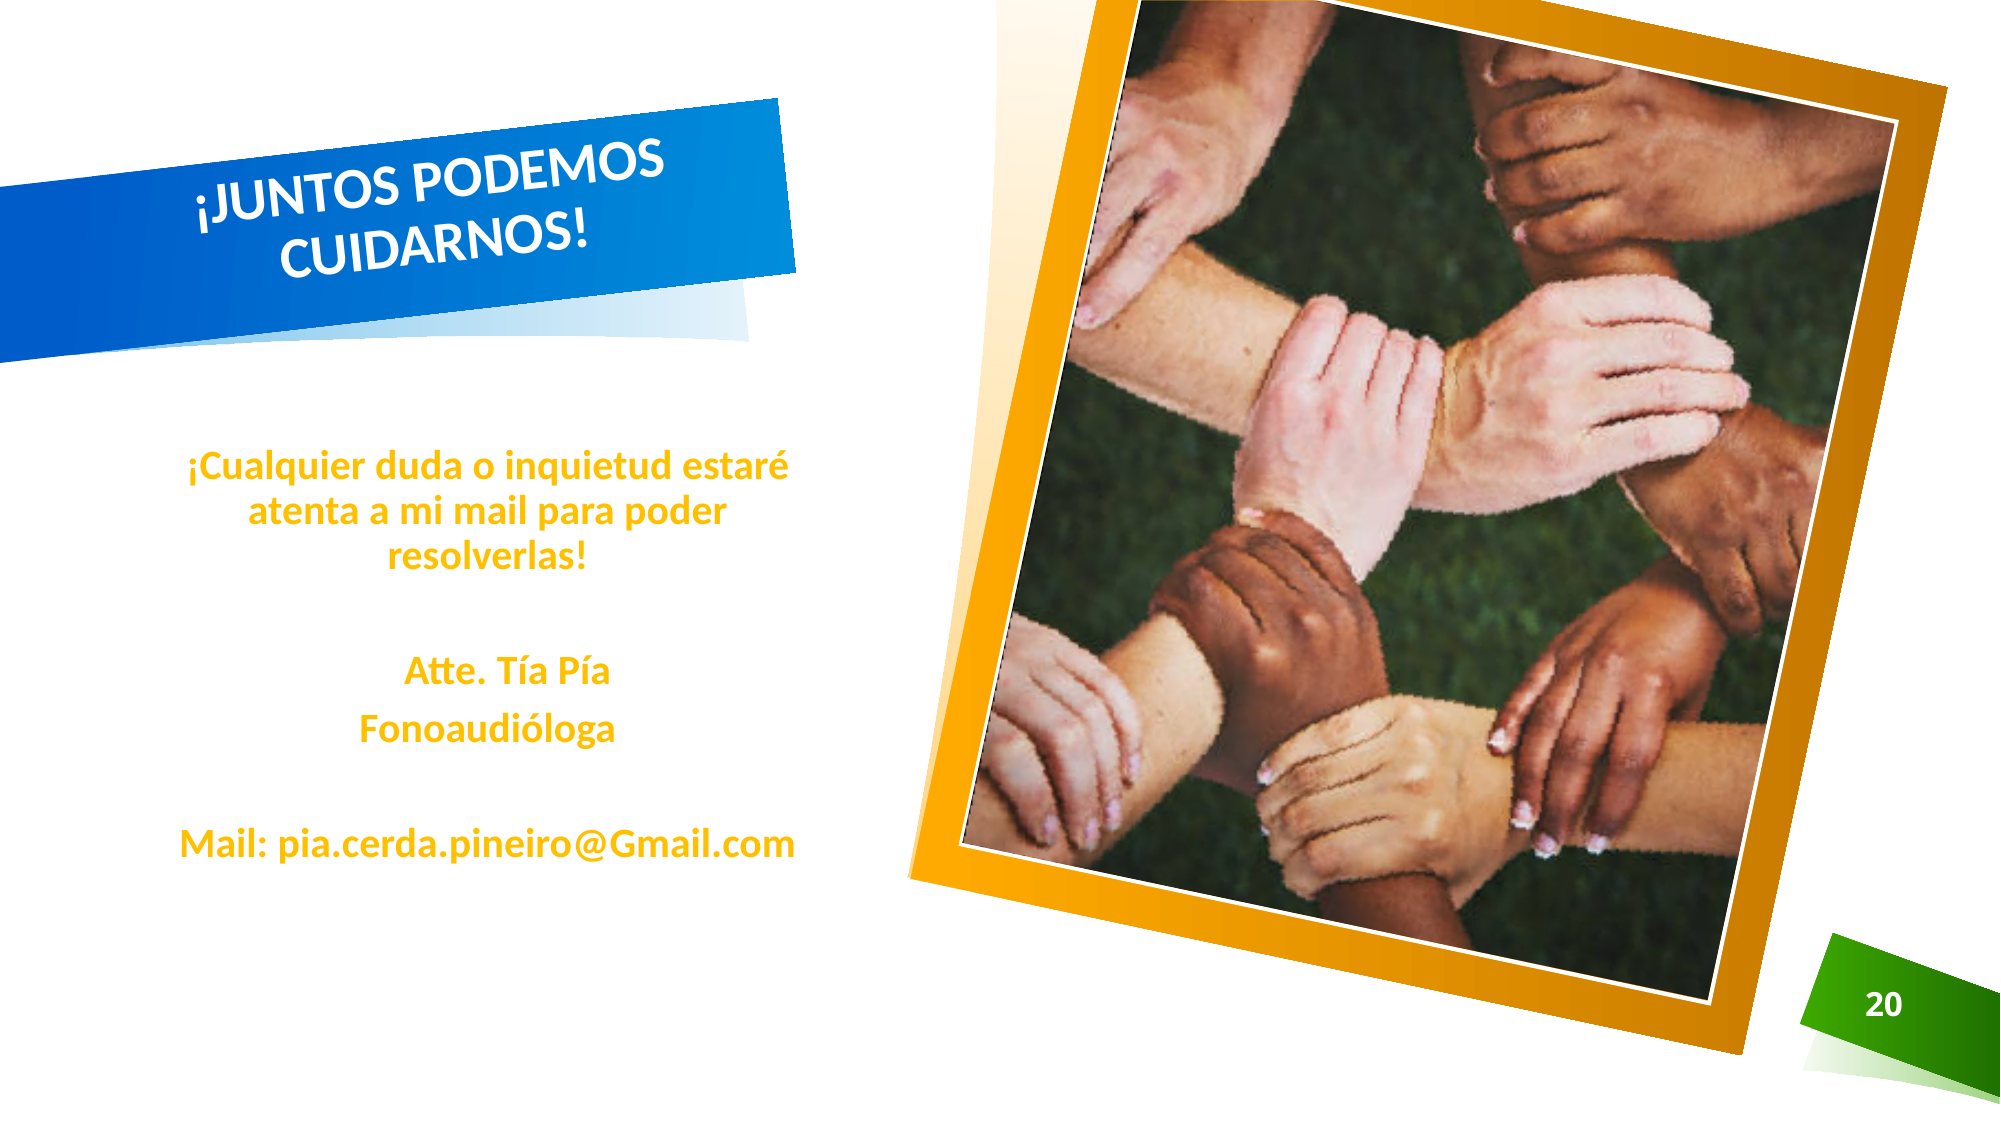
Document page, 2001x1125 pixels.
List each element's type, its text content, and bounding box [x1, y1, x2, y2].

picture [968, 0, 1890, 995]
title ¡JUNTOS PODEMOS CUIDARNOS! [77, 126, 789, 320]
slide_number 20 [1831, 975, 1937, 1036]
list ¡Cualquier duda o inquietud estaré atenta a mi mail para poder resolverlas! Atte. Tía Pía Fonoaudióloga Mail: pia.cerda.pineiro@Gmail.com [132, 435, 843, 926]
